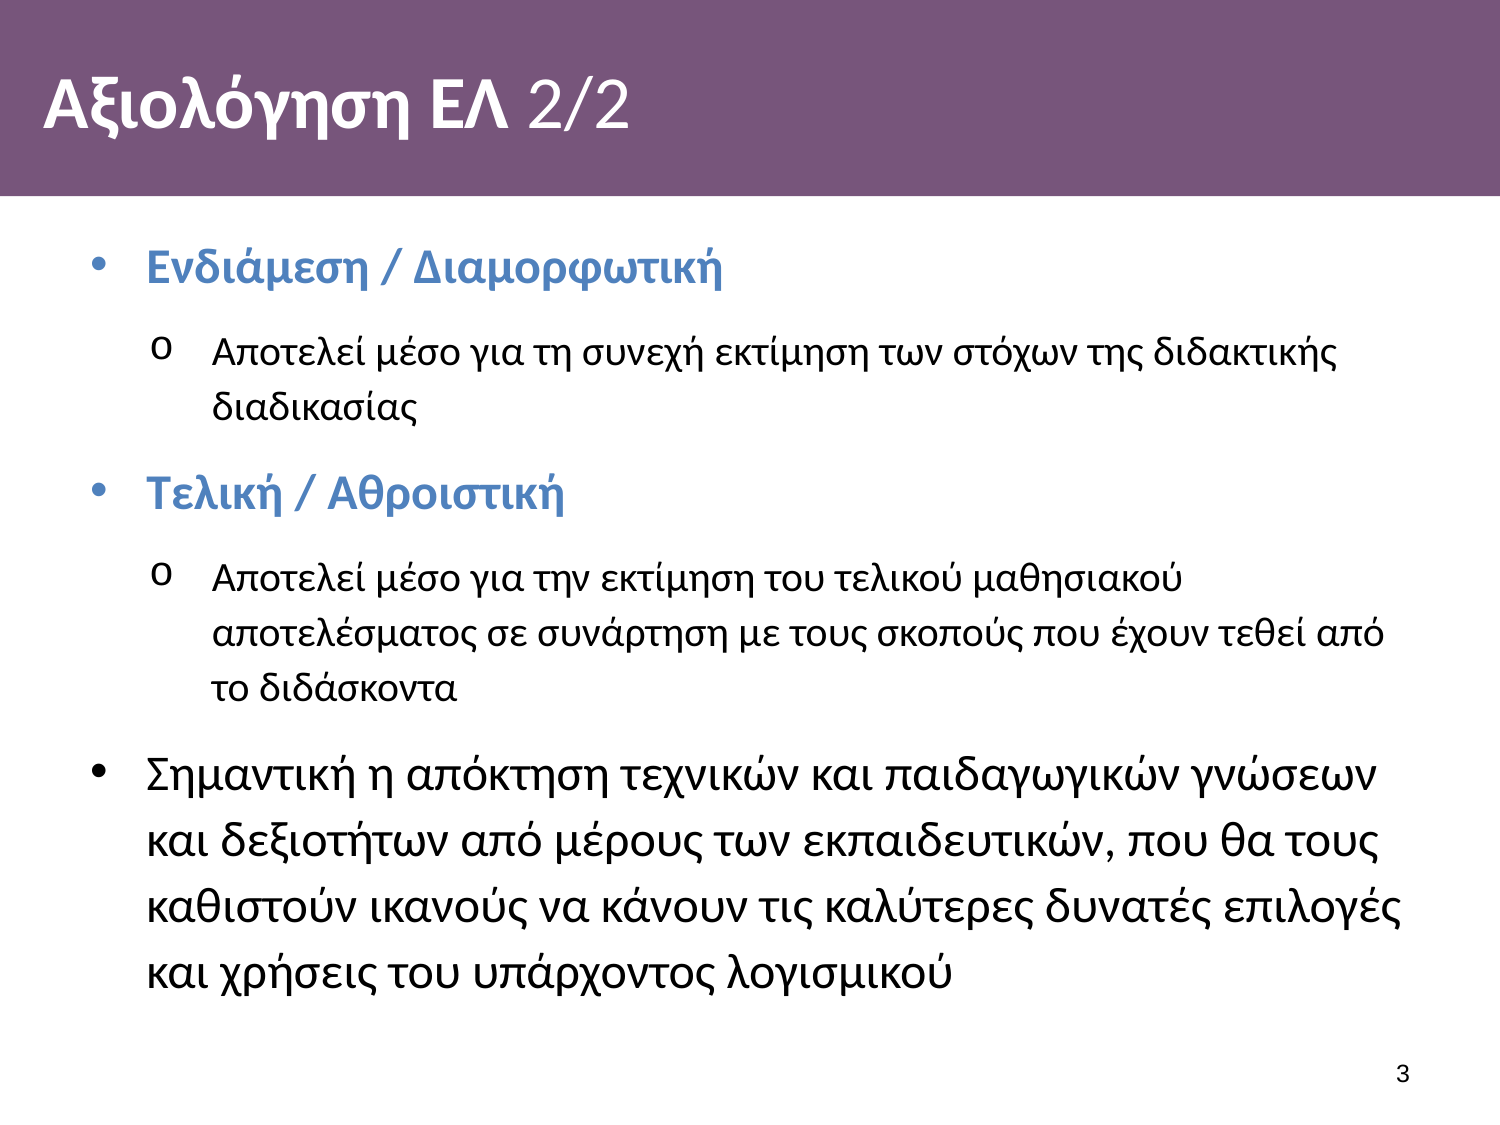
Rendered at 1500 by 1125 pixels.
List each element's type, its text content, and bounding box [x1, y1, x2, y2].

list Ενδιάμεση / Διαμορφωτική Αποτελεί μέσο για τη συνεχή εκτίμηση των στόχων της διδακτικής διαδικασίας Τελική / Αθροιστική Αποτελεί μέσο για την εκτίμηση του τελικού μαθησιακού αποτελέσματος σε συνάρτηση με τους σκοπούς που έχουν τεθεί από το διδάσκοντα Σημαντική η απόκτηση τεχνικών και παιδαγωγικών γνώσεων και δεξιοτήτων από μέρους των εκπαιδευτικών, που θα τους καθιστούν ικανούς να κάνουν τις καλύτερες δυνατές επιλογές και χρήσεις του υπάρχοντος λογισμικού [75, 219, 1425, 1024]
slide_number 2 [1074, 1042, 1425, 1103]
title Αξιολόγηση ΕΛ 2/2 [0, 0, 1500, 197]
